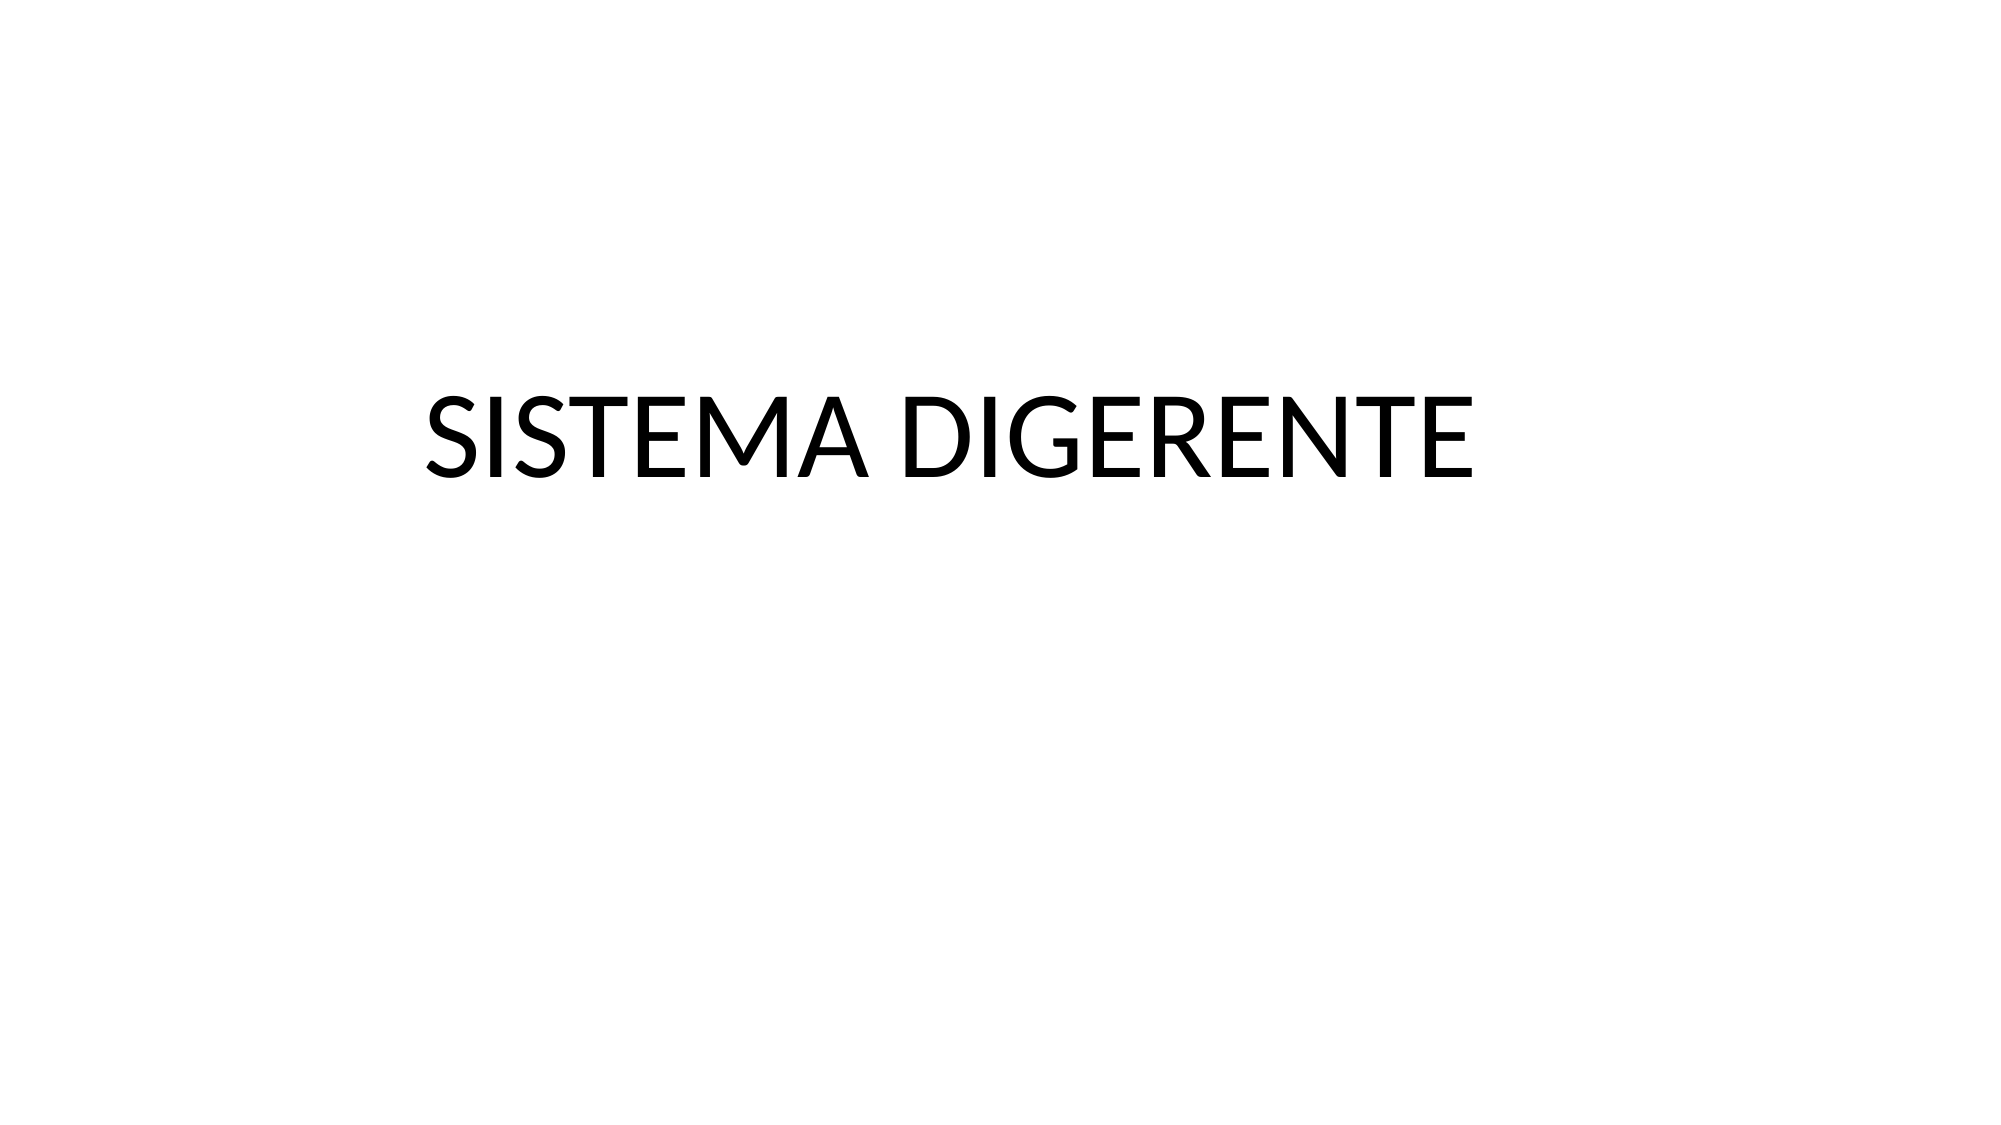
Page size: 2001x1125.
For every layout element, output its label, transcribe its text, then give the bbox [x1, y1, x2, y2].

text_box SISTEMA DIGERENTE [408, 344, 1493, 510]
